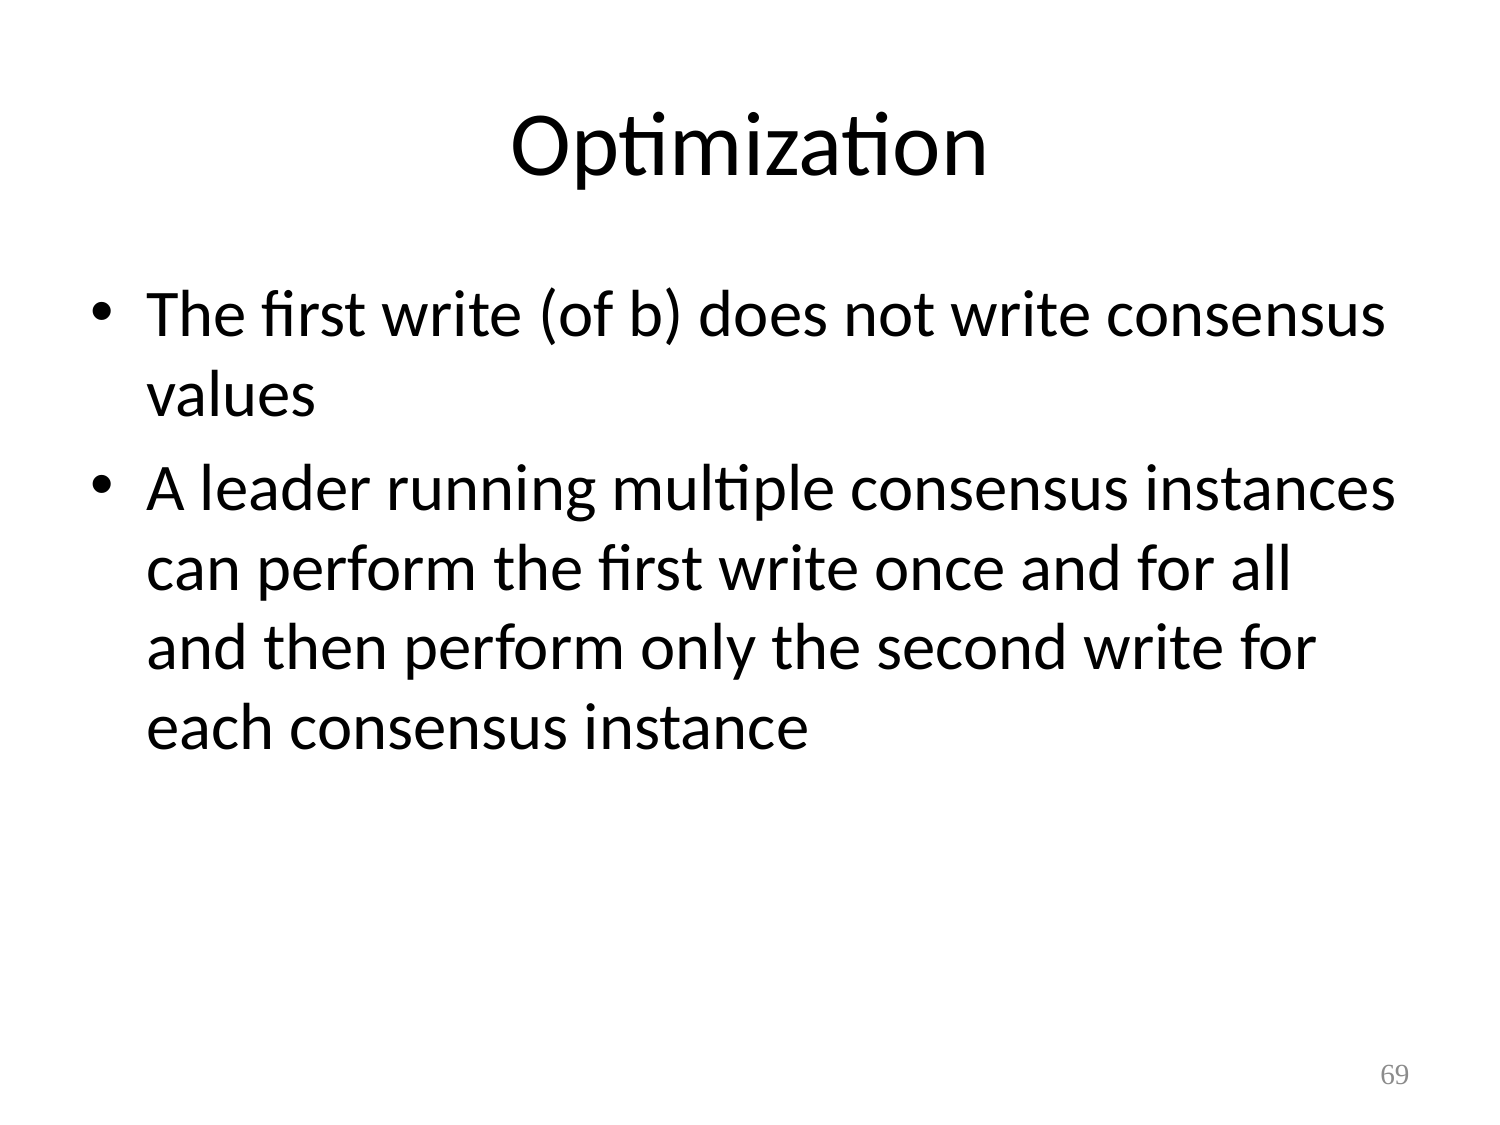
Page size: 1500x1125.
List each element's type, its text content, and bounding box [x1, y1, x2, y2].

slide_number 69 [1074, 1042, 1425, 1103]
list The first write (of b) does not write consensus values A leader running multiple consensus instances can perform the first write once and for all and then perform only the second write for each consensus instance [75, 262, 1425, 1005]
title Optimization [75, 45, 1425, 233]
